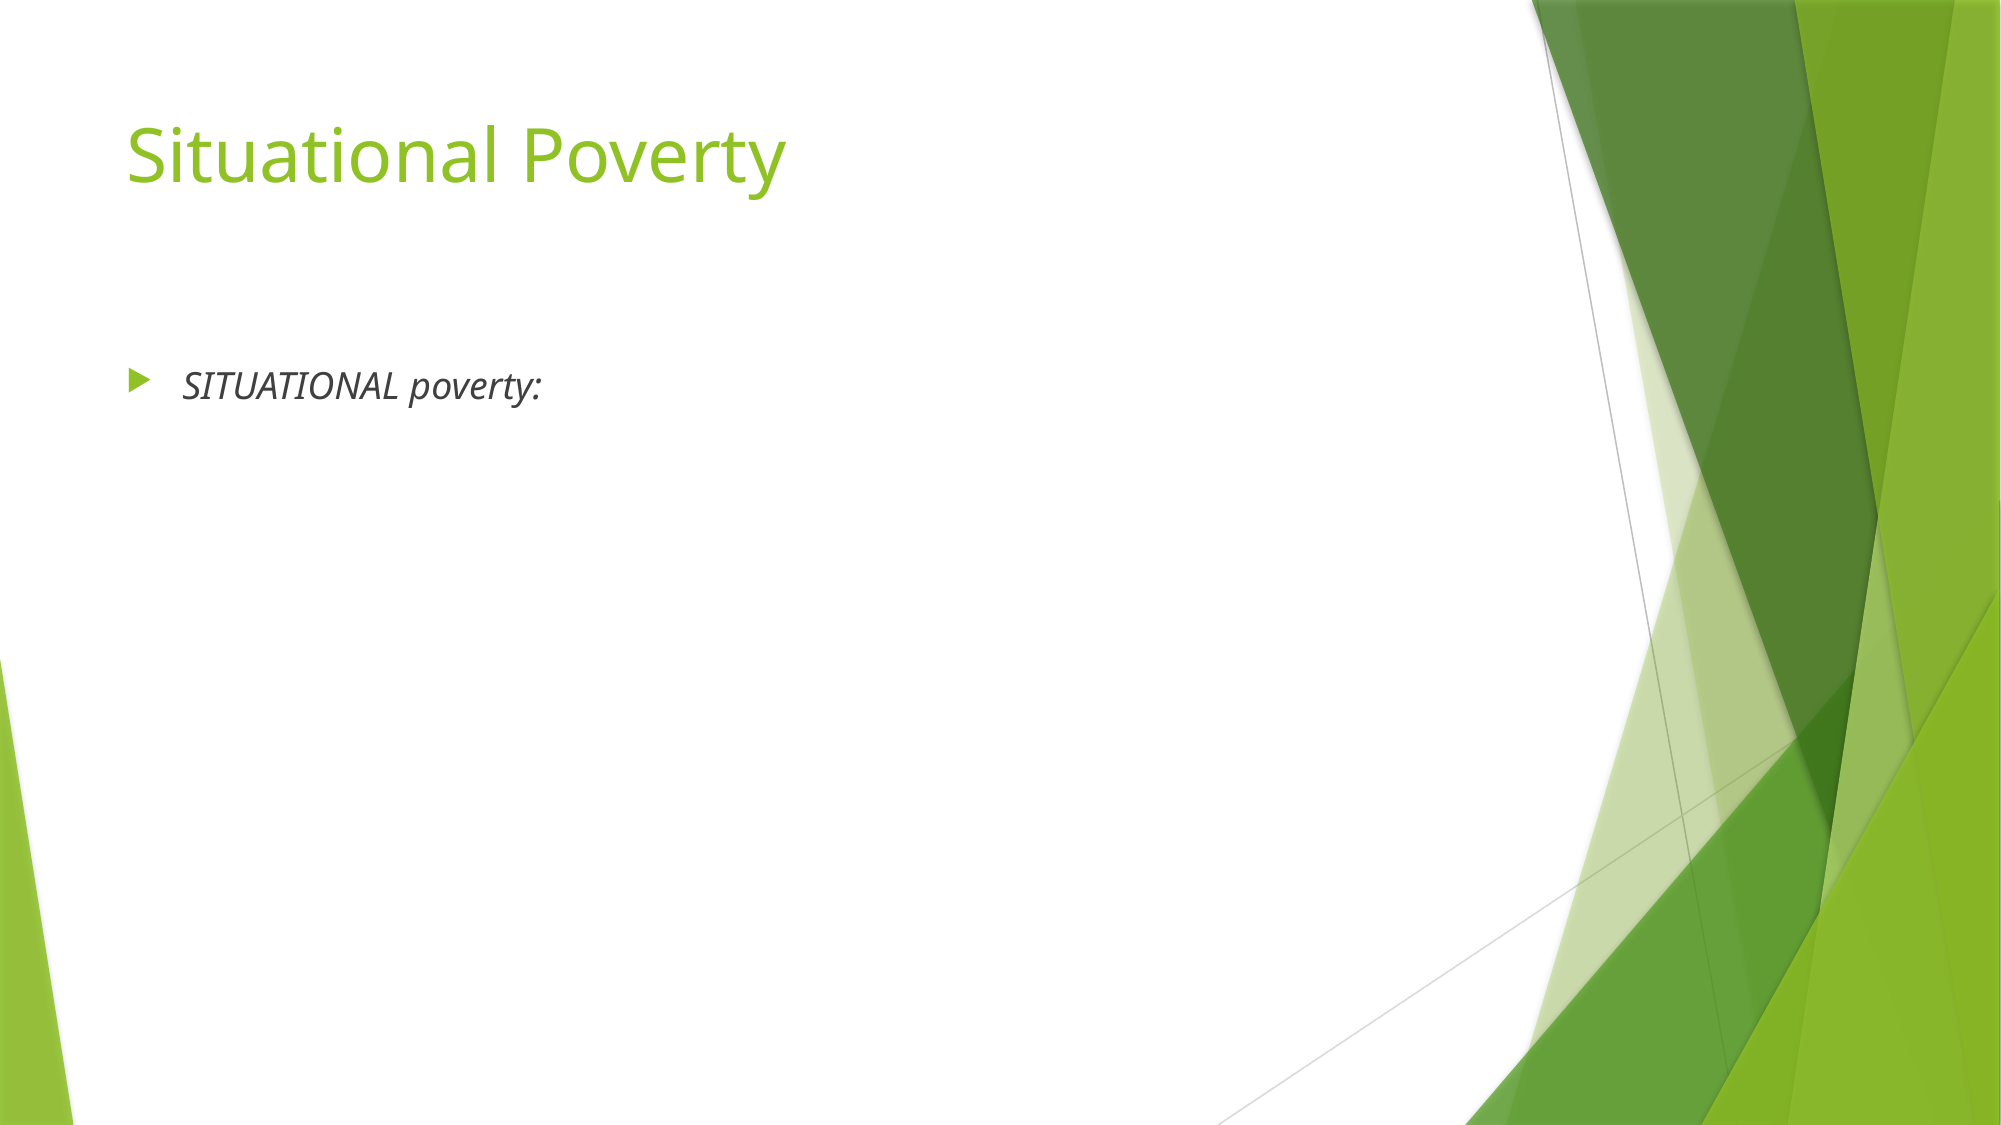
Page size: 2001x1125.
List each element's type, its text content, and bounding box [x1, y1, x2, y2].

list SITUATIONAL poverty: [111, 354, 1522, 992]
title Situational Poverty [111, 99, 1522, 317]
